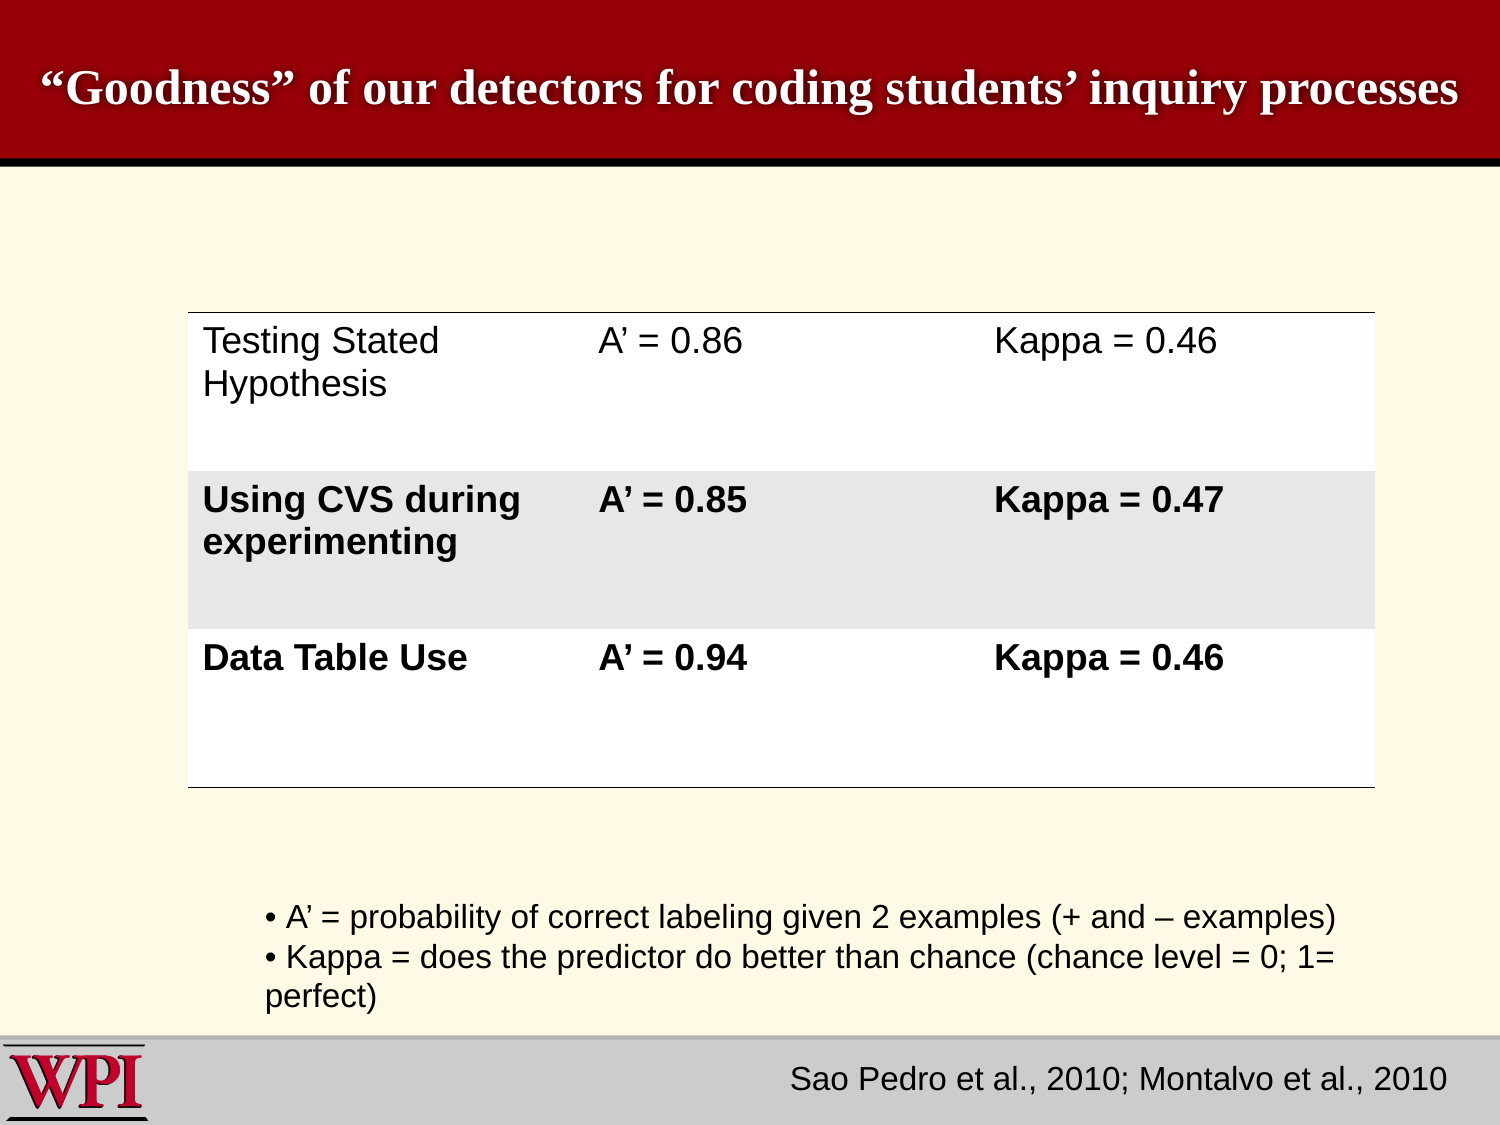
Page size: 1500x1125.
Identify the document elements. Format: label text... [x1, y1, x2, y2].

title “Goodness” of our detectors for coding students’ inquiry processes [0, 0, 1500, 163]
table_header Kappa = 0.46 [979, 313, 1375, 471]
table_cell Kappa = 0.46 [979, 629, 1375, 787]
text_box • A’ = probability of correct labeling given 2 examples (+ and – examples) • Kappa = does the predictor do better than chance (chance level = 0; 1= perfect) [249, 887, 1400, 1022]
picture [0, 1040, 1500, 1122]
table_cell Data Table Use [188, 629, 583, 787]
table_cell Using CVS during experimenting [188, 471, 583, 629]
table_cell A’ = 0.94 [583, 629, 979, 787]
table_header Testing Stated Hypothesis [188, 313, 583, 471]
table_cell A’ = 0.85 [583, 471, 979, 629]
table_cell Kappa = 0.47 [979, 471, 1375, 629]
table_header A’ = 0.86 [583, 313, 979, 471]
text_box Sao Pedro et al., 2010; Montalvo et al., 2010 [774, 1049, 1500, 1105]
picture [0, 167, 1500, 1035]
